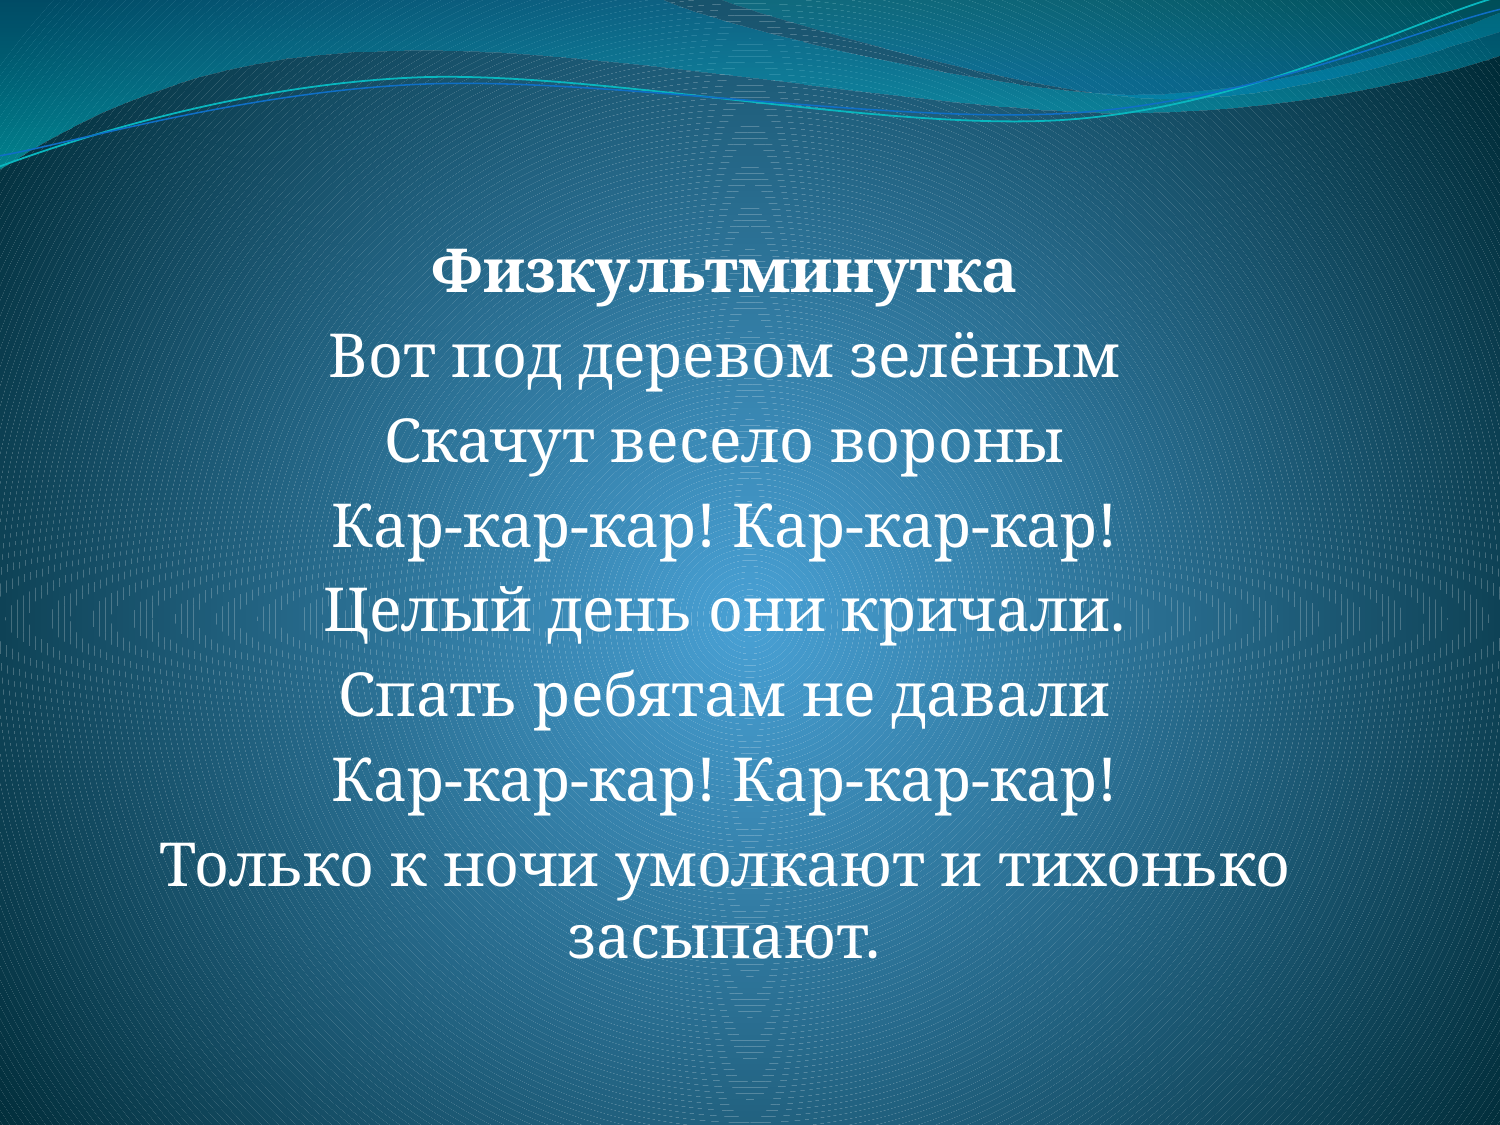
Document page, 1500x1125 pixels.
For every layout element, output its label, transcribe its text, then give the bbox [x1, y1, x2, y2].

list Физкультминутка Вот под деревом зелёным Скачут весело вороны Кар-кар-кар! Кар-кар-кар! Целый день они кричали. Спать ребятам не давали Кар-кар-кар! Кар-кар-кар! Только к ночи умолкают и тихонько засыпают. [86, 224, 1362, 988]
